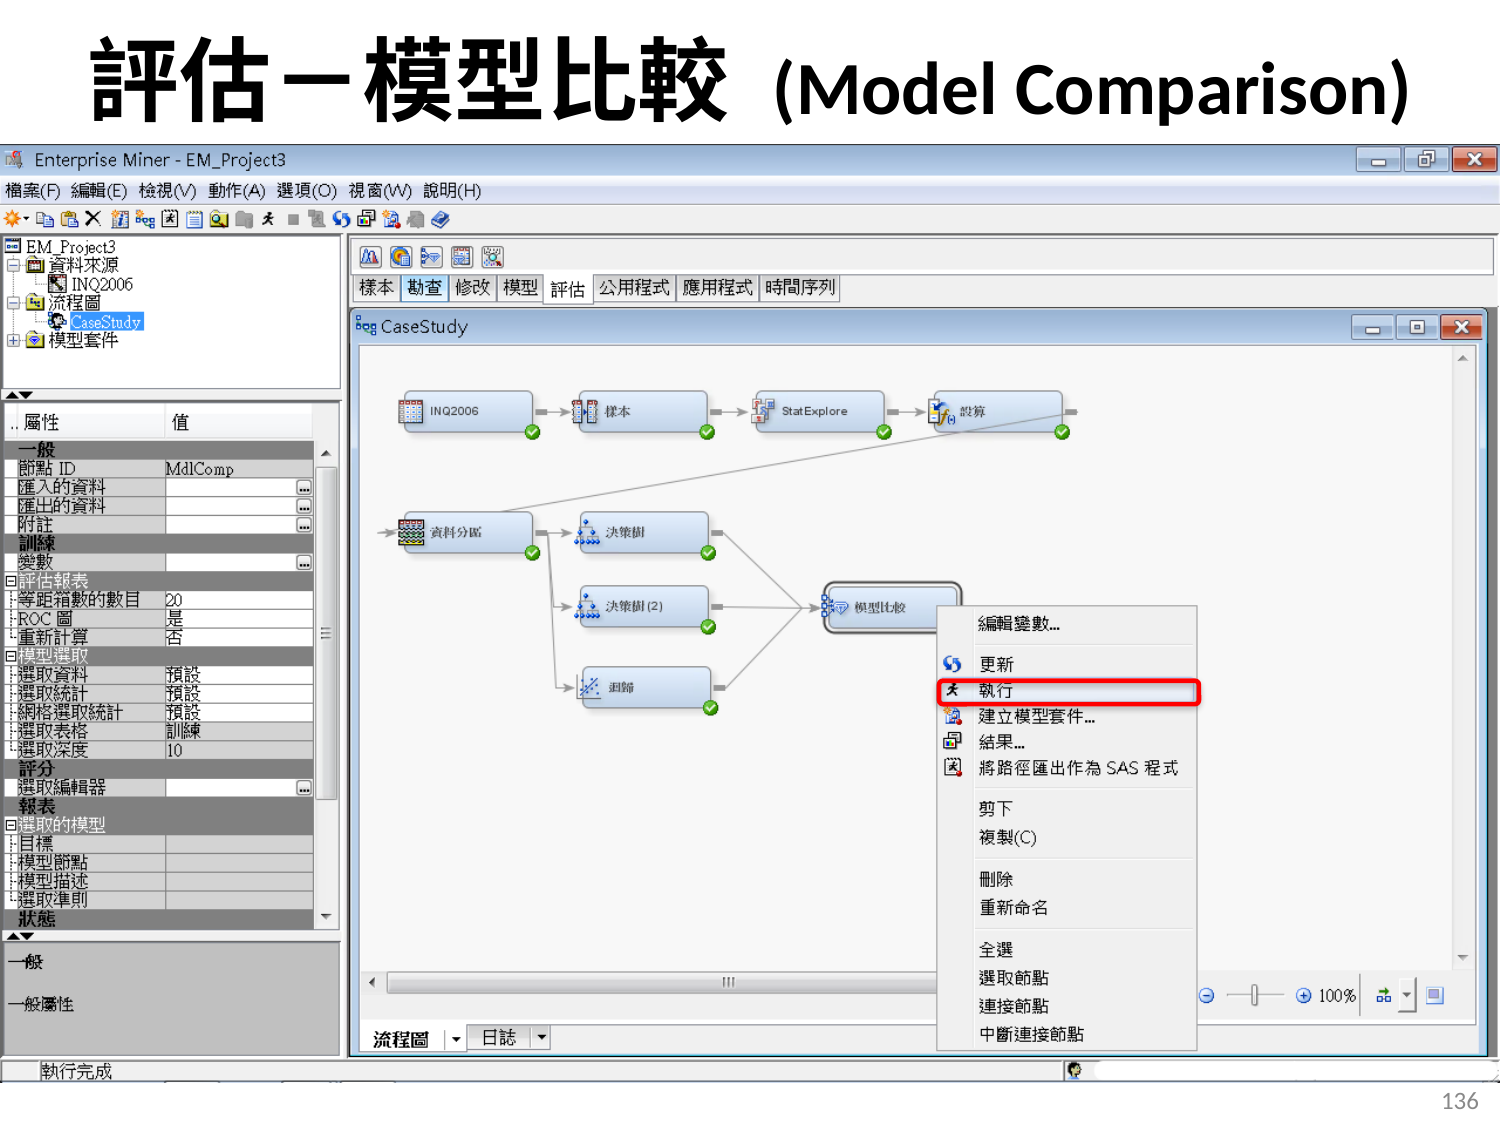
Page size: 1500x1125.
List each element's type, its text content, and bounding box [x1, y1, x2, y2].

picture [0, 144, 1500, 1083]
title 評估－模型比較 (Model Comparison) [53, 19, 1447, 138]
slide_number 136 [1144, 1089, 1495, 1125]
